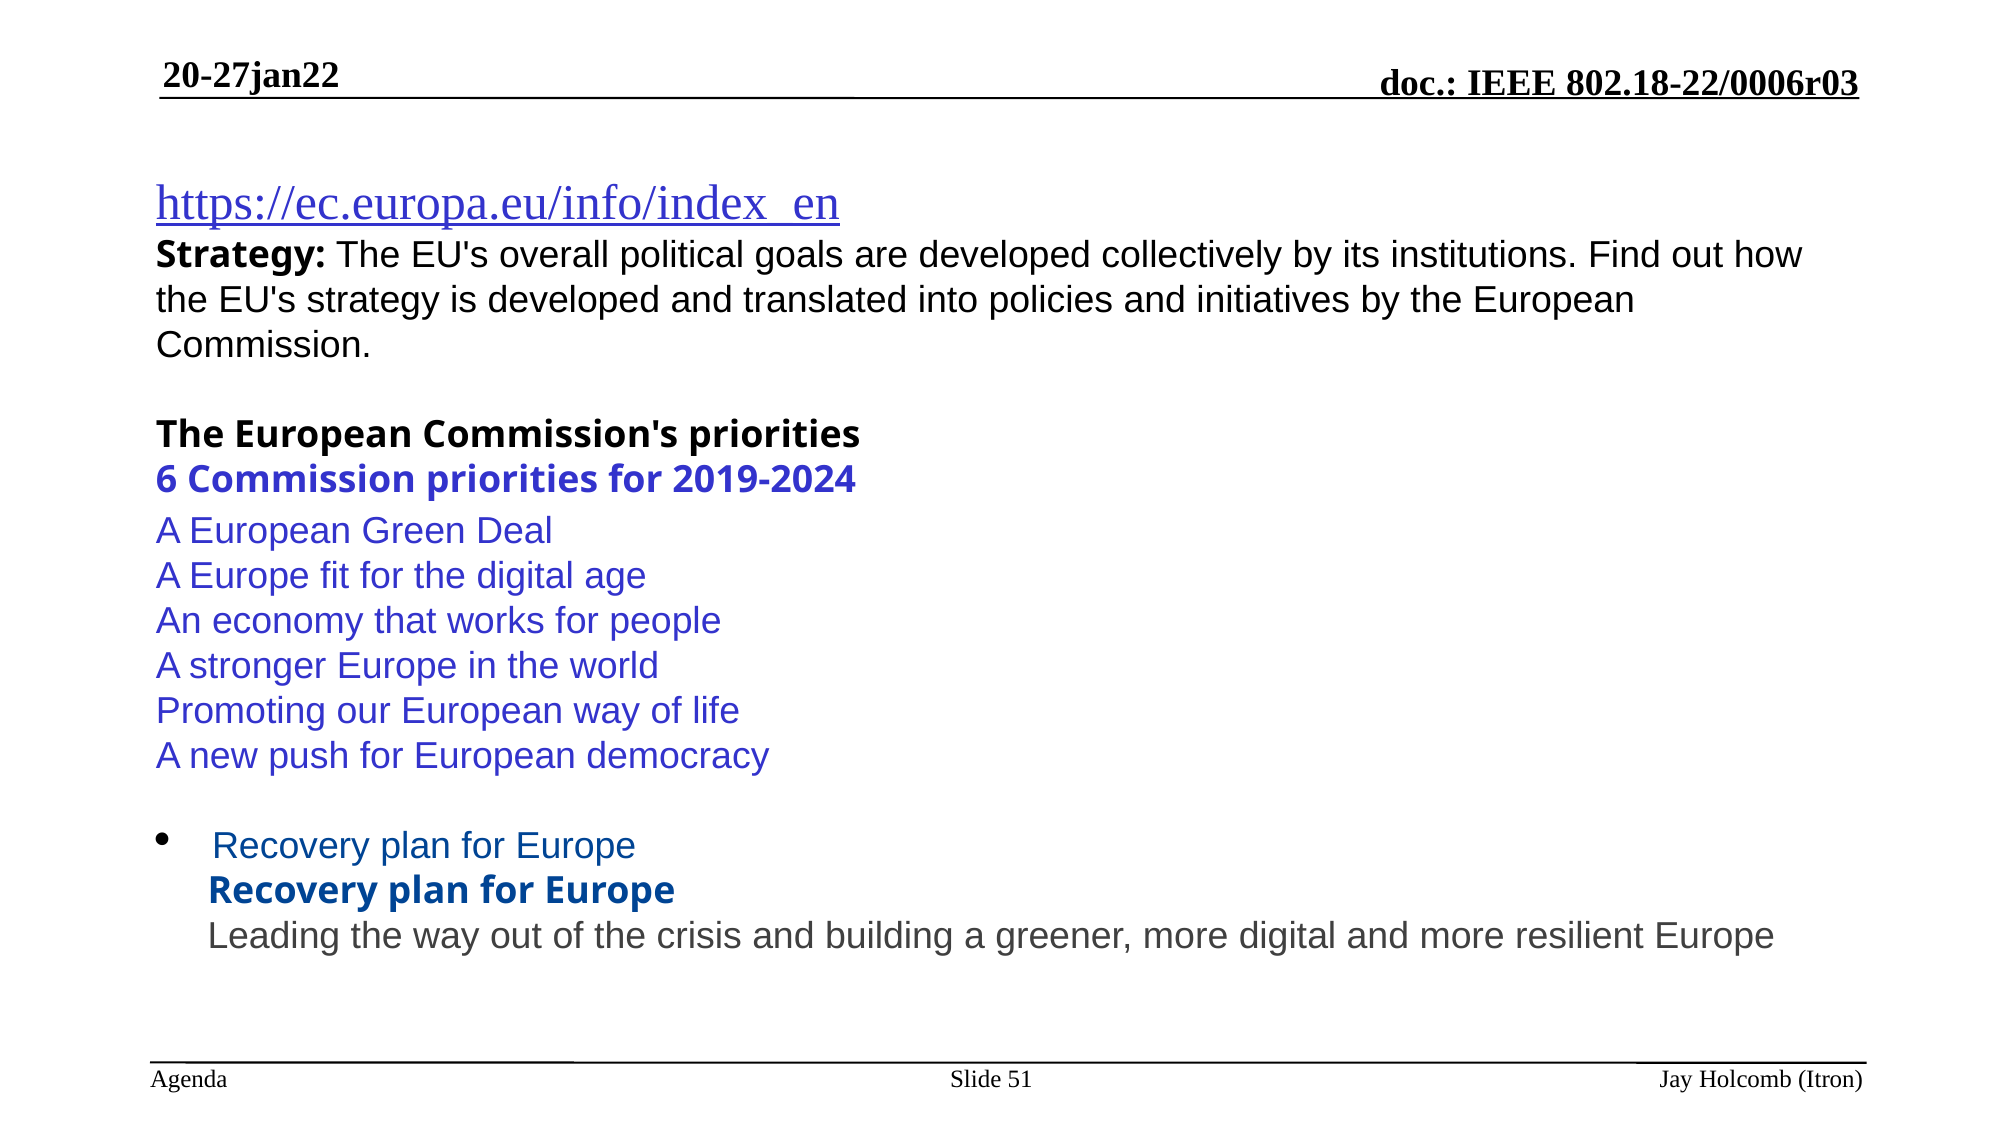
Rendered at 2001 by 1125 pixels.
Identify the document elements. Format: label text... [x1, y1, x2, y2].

footer Jay Holcomb (Itron) [1166, 1061, 1864, 1093]
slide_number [162, 49, 647, 95]
text_box https://ec.europa.eu/info/index_en Strategy: The EU's overall political goals are developed collectively by its institutions. Find out how the EU's strategy is developed and translated into policies and initiatives by the European Commission. The European Commission's priorities 6 Commission priorities for 2019-2024 A European Green Deal A Europe fit for the digital age An economy that works for people A stronger Europe in the world Promoting our European way of life A new push for European democracy Recovery plan for Europe Recovery plan for Europe Leading the way out of the crisis and building a greener, more digital and more resilient Europe [141, 162, 1842, 964]
slide_number Slide 51 [916, 1061, 1067, 1123]
